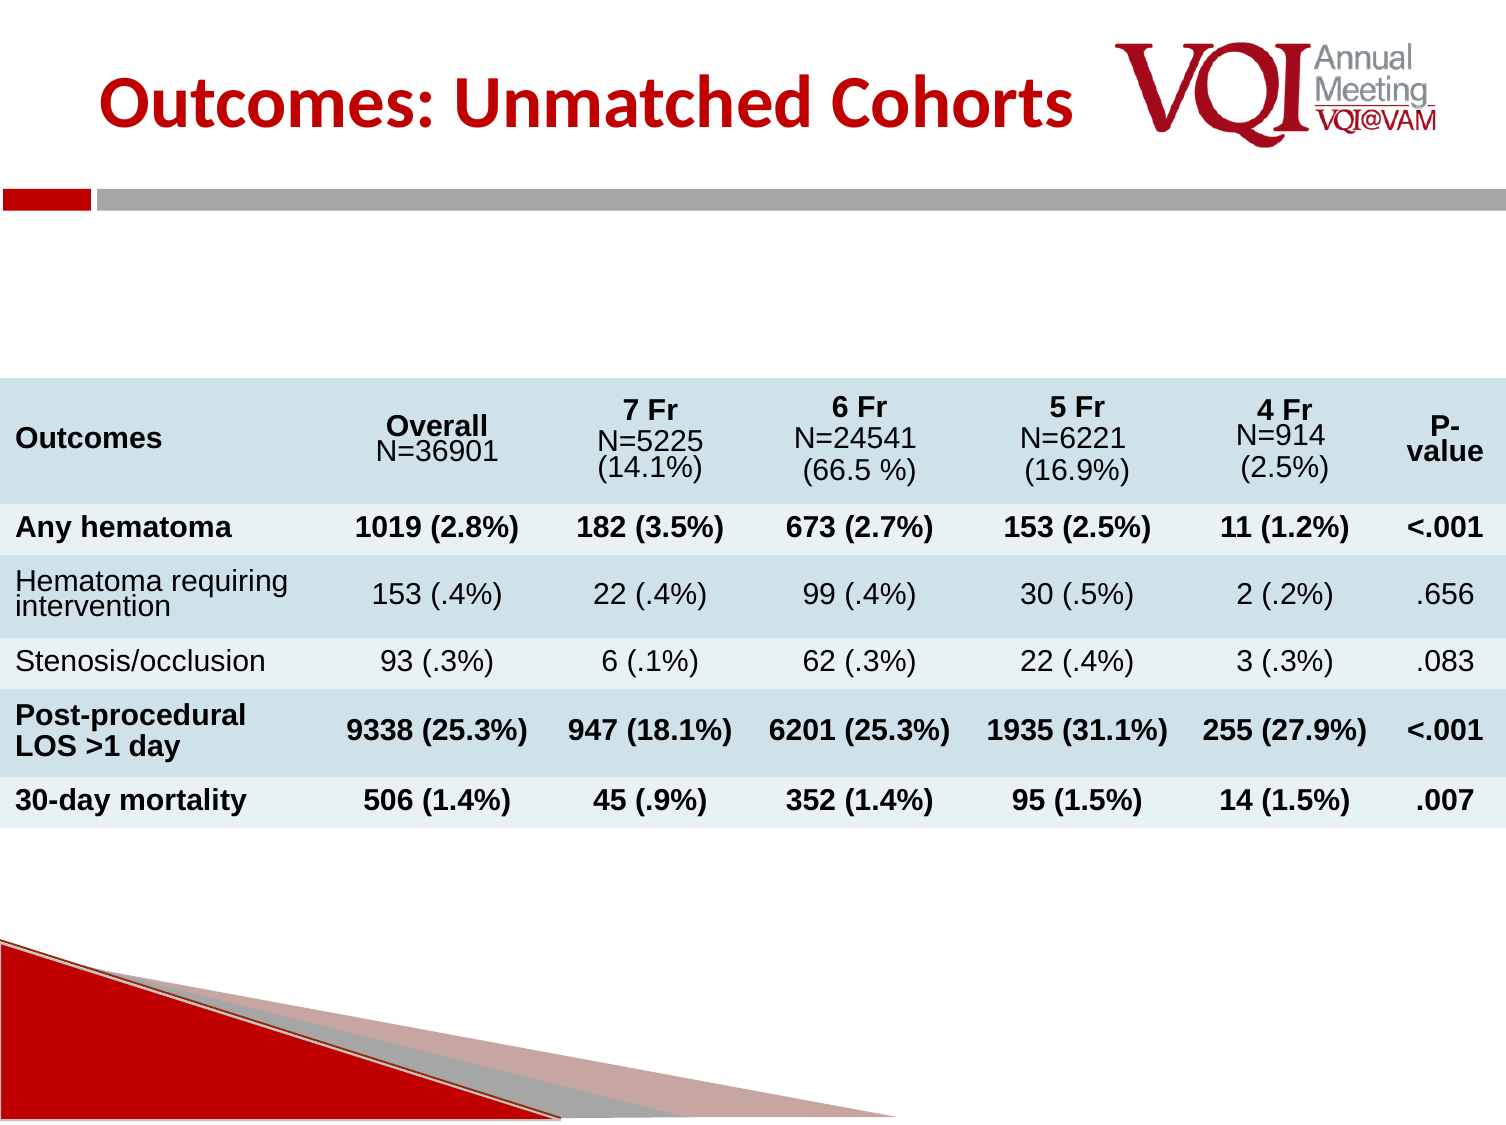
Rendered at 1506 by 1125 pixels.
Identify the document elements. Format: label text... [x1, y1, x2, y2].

table_cell Hematoma requiring intervention [0, 555, 324, 638]
table_cell 9338 (25.3%) [324, 689, 551, 777]
table_cell 506 (1.4%) [324, 777, 551, 828]
table_cell 30-day mortality [0, 777, 324, 828]
table_cell 95 (1.5%) [969, 777, 1185, 828]
table_cell 11 (1.2%) [1185, 504, 1385, 555]
table_cell 6201 (25.3%) [750, 689, 969, 777]
table_cell 352 (1.4%) [750, 777, 969, 828]
table_cell 22 (.4%) [969, 638, 1185, 689]
table_cell 14 (1.5%) [1185, 777, 1385, 828]
table_cell .083 [1385, 638, 1506, 689]
table_cell Any hematoma [0, 504, 324, 555]
table_header P-value [1385, 378, 1506, 504]
table_cell 45 (.9%) [551, 777, 750, 828]
table_cell .007 [1385, 777, 1506, 828]
table_cell 947 (18.1%) [551, 689, 750, 777]
table_cell 153 (.4%) [324, 555, 551, 638]
table_cell 30 (.5%) [969, 555, 1185, 638]
table_cell 6 (.1%) [551, 638, 750, 689]
table_cell <.001 [1385, 689, 1506, 777]
table_cell Post-procedural LOS >1 day [0, 689, 324, 777]
table_cell Stenosis/occlusion [0, 638, 324, 689]
table_cell 93 (.3%) [324, 638, 551, 689]
table_header 5 Fr N=6221 (16.9%) [969, 378, 1185, 504]
table_cell 1019 (2.8%) [324, 504, 551, 555]
table_cell 673 (2.7%) [750, 504, 969, 555]
table_header Overall N=36901 [324, 378, 551, 504]
table_cell 182 (3.5%) [551, 504, 750, 555]
table_cell 1935 (31.1%) [969, 689, 1185, 777]
table_cell 255 (27.9%) [1185, 689, 1385, 777]
table_cell 2 (.2%) [1185, 555, 1385, 638]
table_header 4 Fr N=914 (2.5%) [1185, 378, 1385, 504]
title Outcomes: Unmatched Cohorts [54, 31, 1105, 165]
table_cell 153 (2.5%) [969, 504, 1185, 555]
table_cell 3 (.3%) [1185, 638, 1385, 689]
table_cell 22 (.4%) [551, 555, 750, 638]
table_cell <.001 [1385, 504, 1506, 555]
table_header Outcomes [0, 378, 324, 504]
picture [1096, 28, 1436, 162]
table_cell 62 (.3%) [750, 638, 969, 689]
table_header 7 Fr N=5225 (14.1%) [551, 378, 750, 504]
table_cell 99 (.4%) [750, 555, 969, 638]
table_cell .656 [1385, 555, 1506, 638]
table_header 6 Fr N=24541 (66.5 %) [750, 378, 969, 504]
